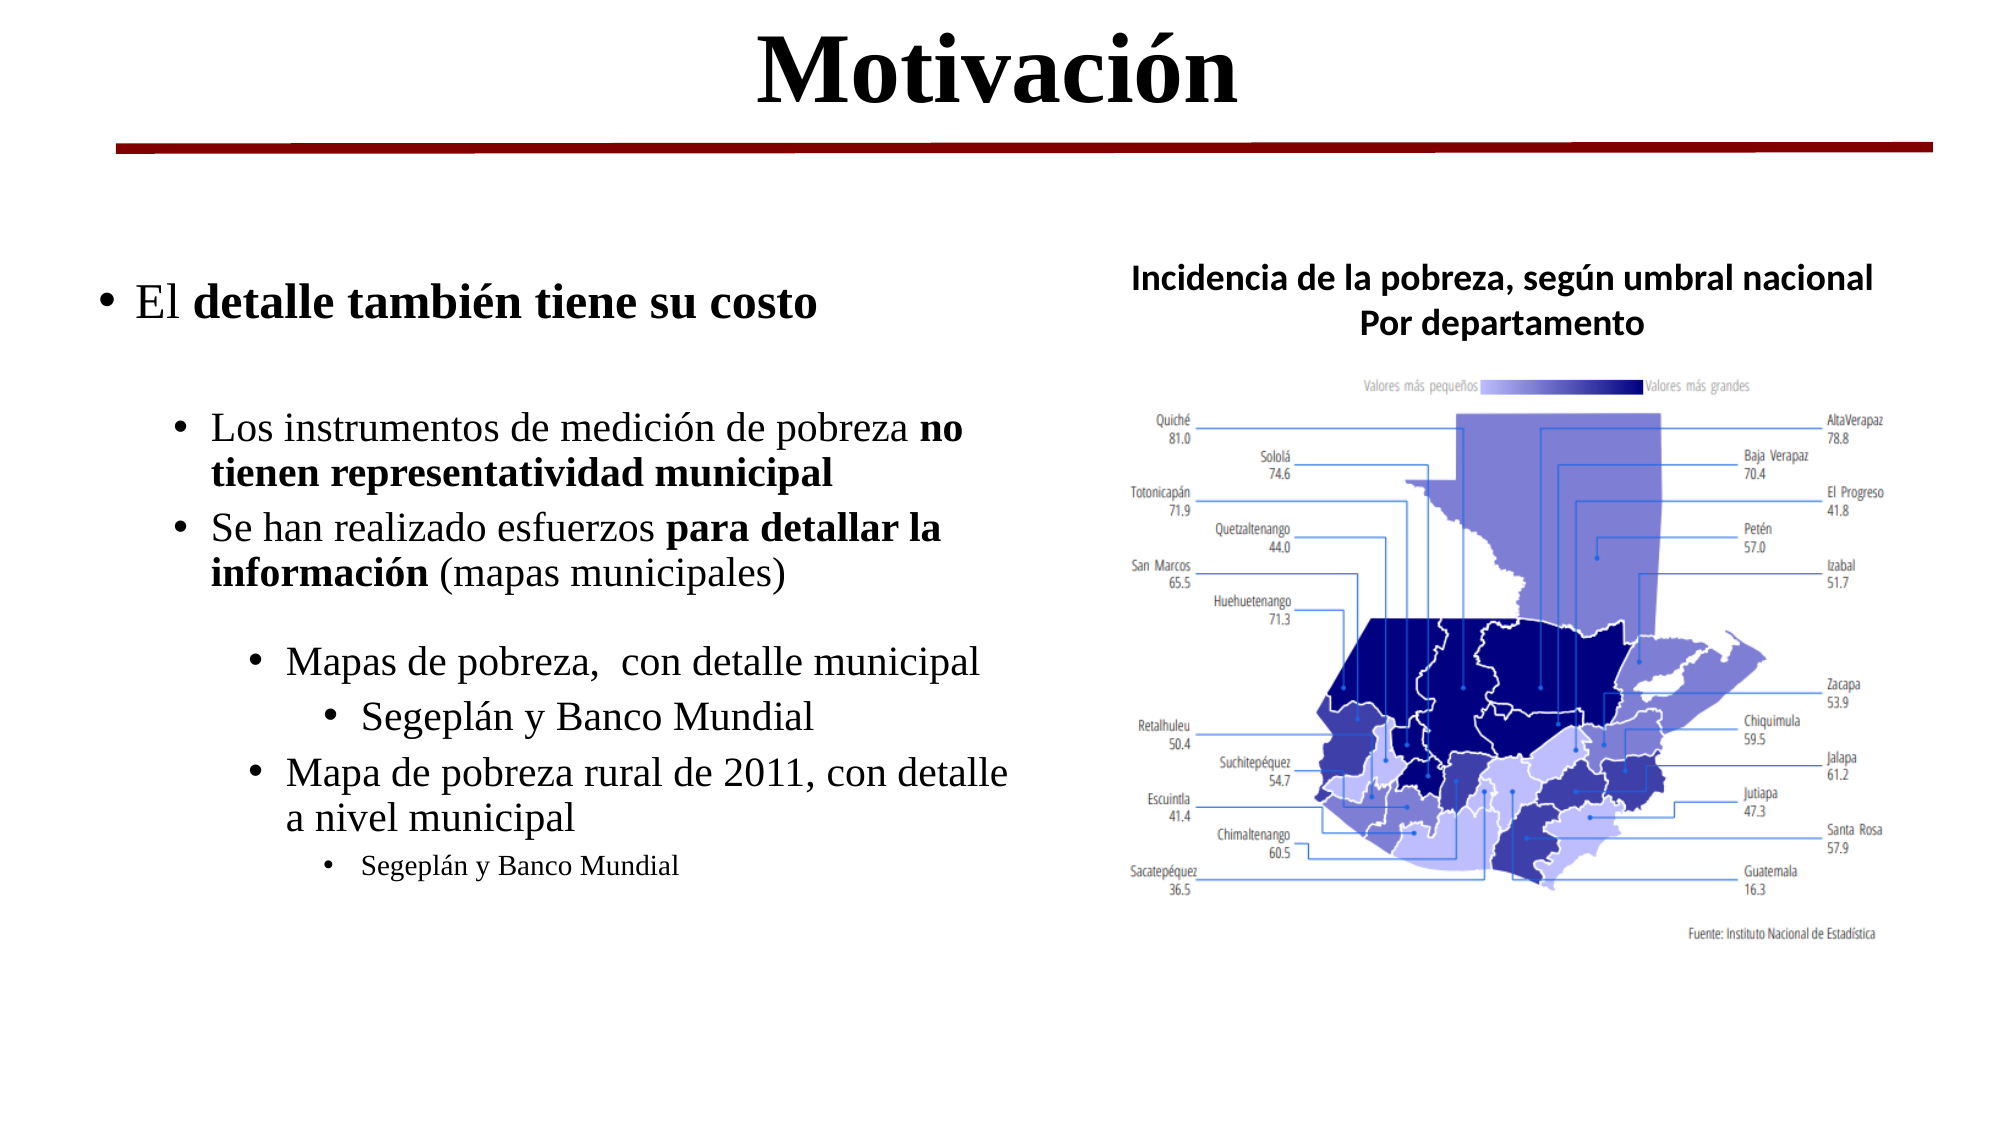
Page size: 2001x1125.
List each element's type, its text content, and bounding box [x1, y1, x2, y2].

text_box El detalle también tiene su costo Los instrumentos de medición de pobreza no tienen representatividad municipal Se han realizado esfuerzos para detallar la información (mapas municipales) Mapas de pobreza, con detalle municipal Segeplán y Banco Mundial Mapa de pobreza rural de 2011, con detalle a nivel municipal Segeplán y Banco Mundial [83, 187, 1048, 1016]
text_box Incidencia de la pobreza, según umbral nacional Por departamento [1060, 245, 1945, 350]
picture [1110, 358, 1935, 947]
text_box Motivación [323, 5, 1674, 136]
